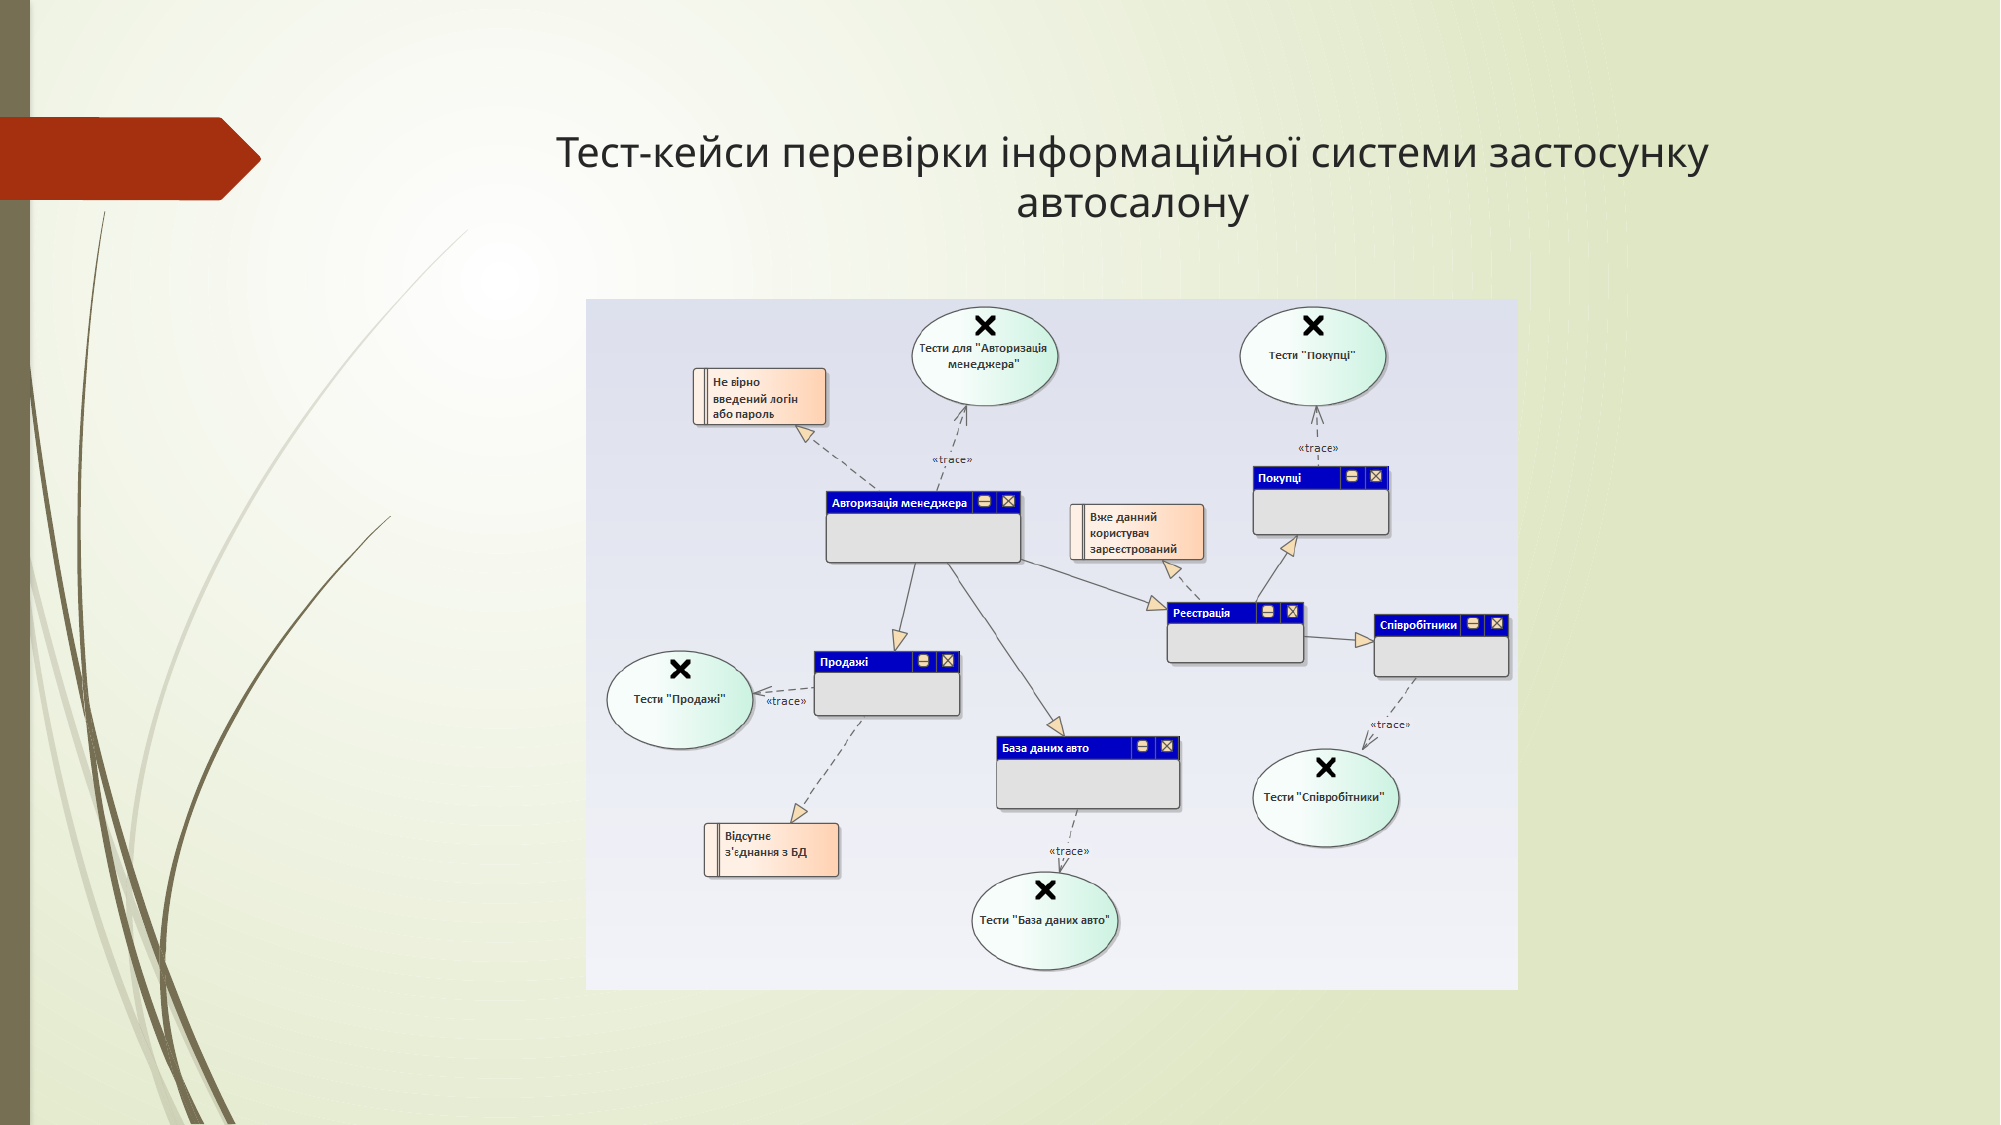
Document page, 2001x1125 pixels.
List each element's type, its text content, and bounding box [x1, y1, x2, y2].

title Тест-кейси перевірки інформаційної системи застосунку автосалону [424, 73, 1841, 234]
picture [585, 299, 1518, 991]
